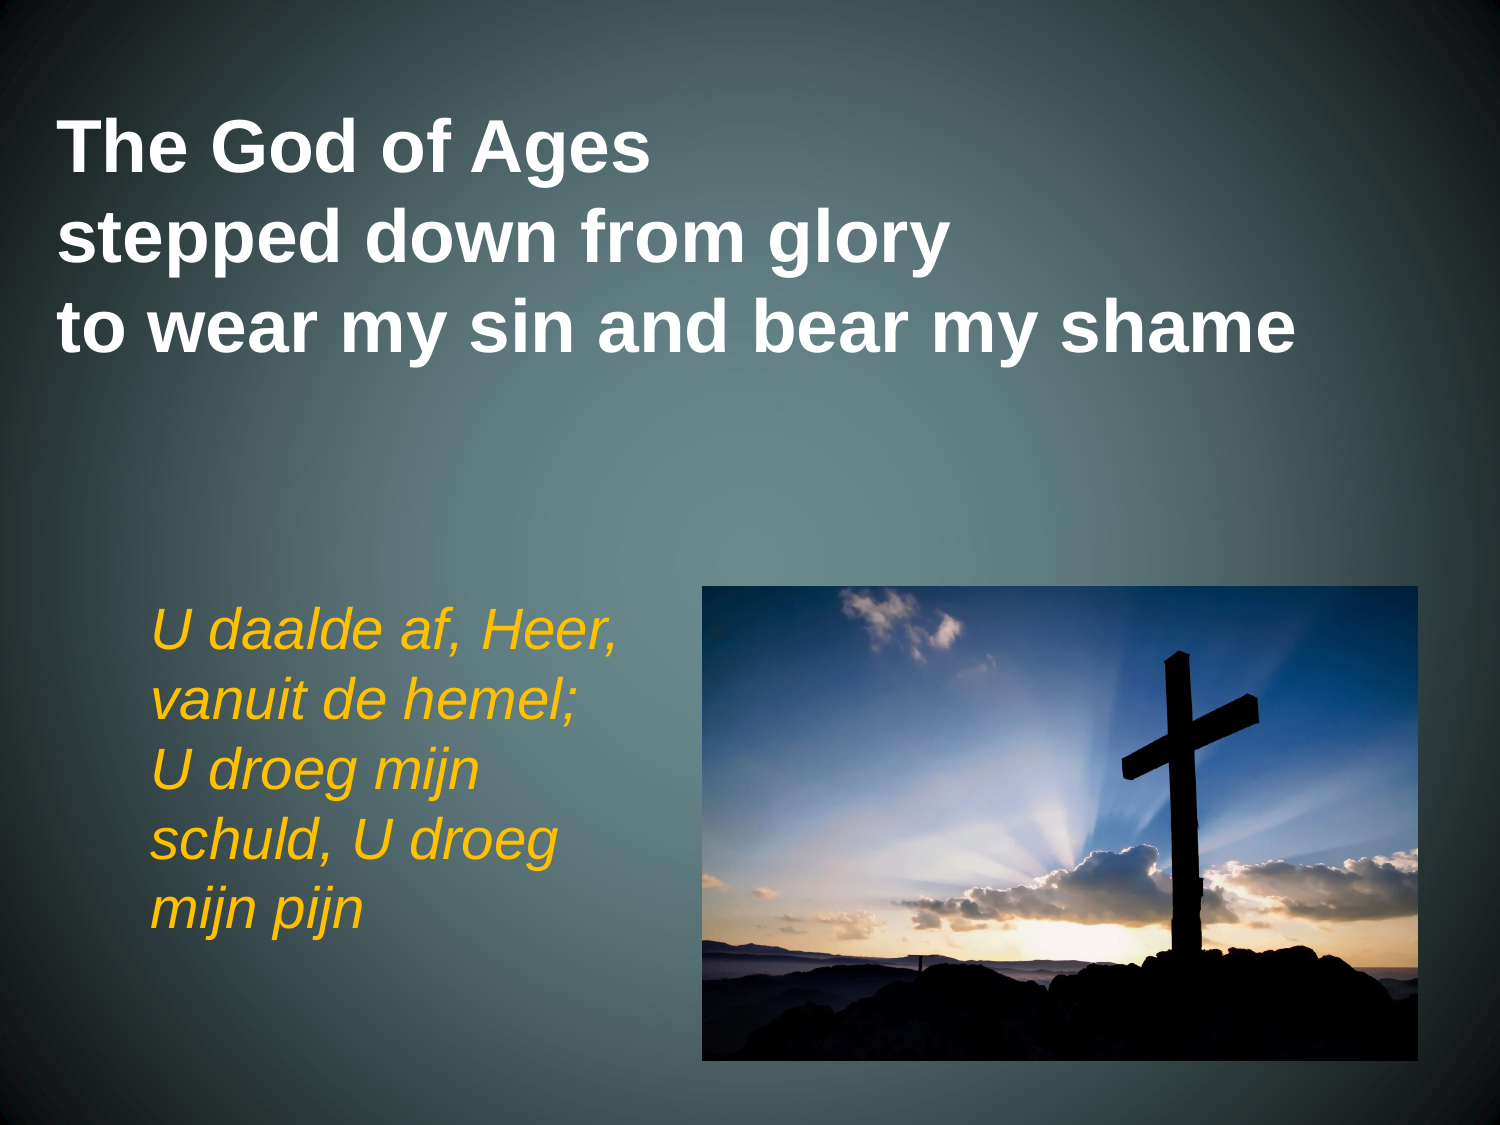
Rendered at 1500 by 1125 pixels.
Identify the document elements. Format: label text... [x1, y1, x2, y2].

picture [0, 375, 1500, 1125]
text_box The God of Ages stepped down from glory to wear my sin and bear my shame [0, 0, 1500, 375]
text_box U daalde af, Heer, vanuit de hemel; U droeg mijn schuld, U droeg mijn pijn [135, 583, 691, 949]
